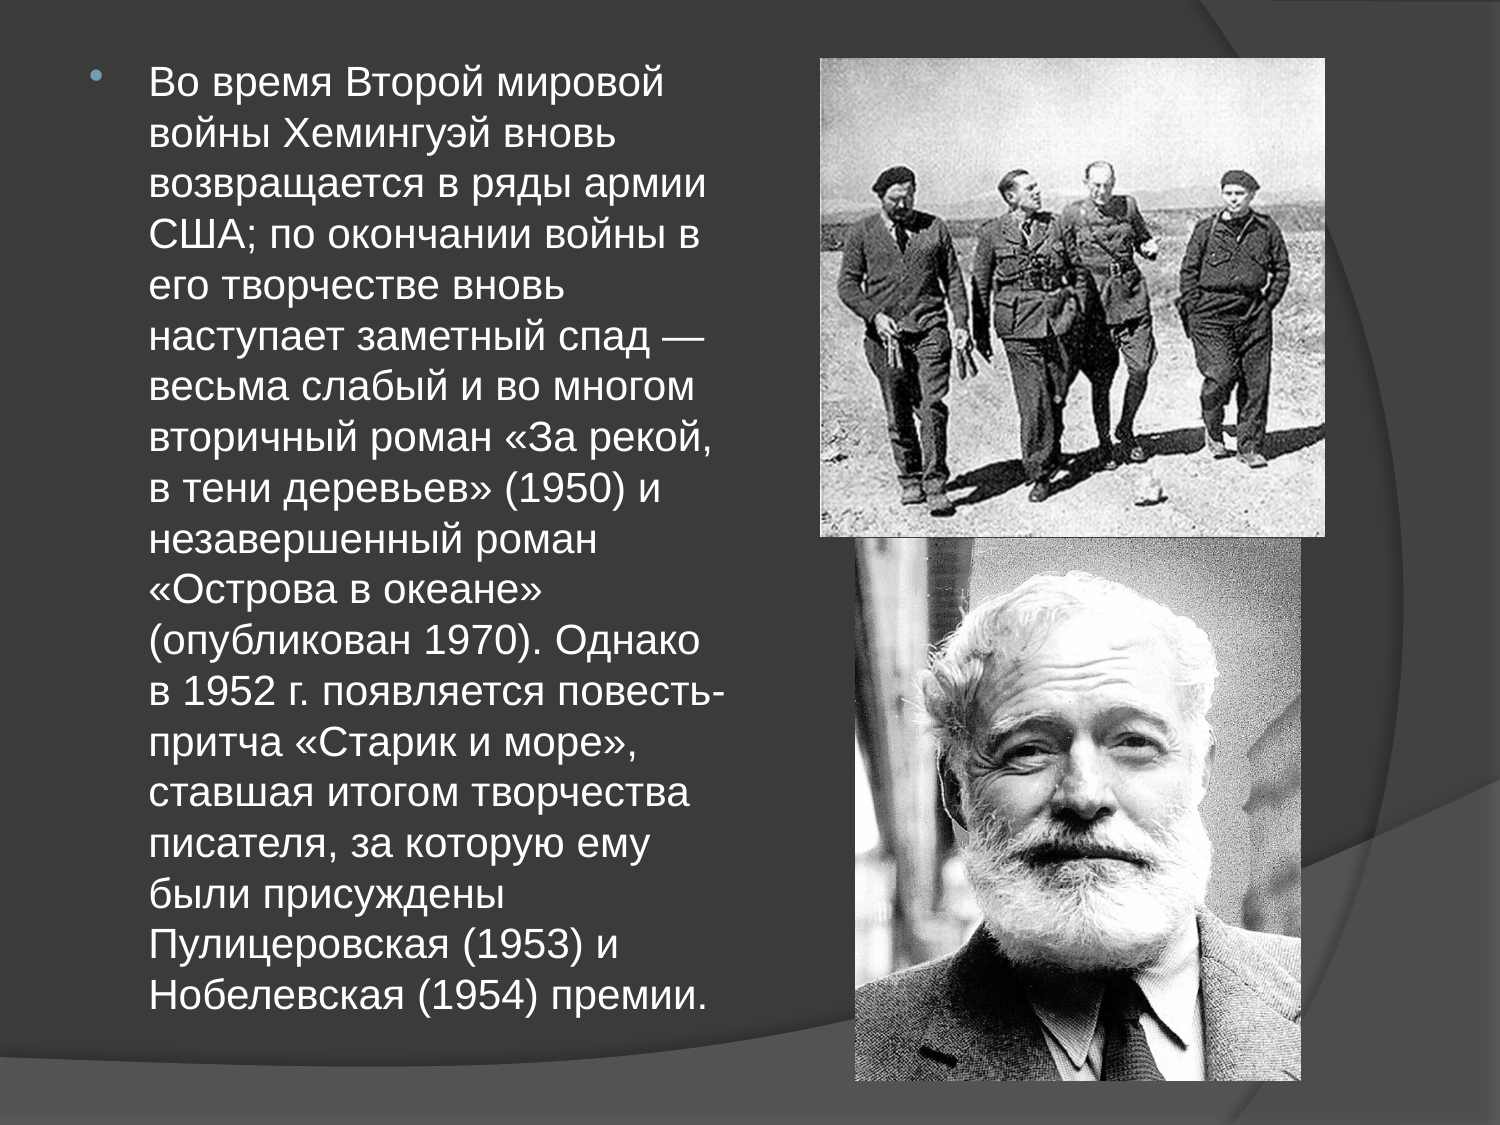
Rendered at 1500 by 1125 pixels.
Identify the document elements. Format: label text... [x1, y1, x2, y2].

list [855, 547, 1302, 1081]
picture [820, 58, 1325, 537]
list Во время Второй мировой войны Хемингуэй вновь возвращается в ряды армии США; по окончании войны в его творчестве вновь наступает заметный спад — весьма слабый и во многом вторичный роман «За рекой, в тени деревьев» (1950) и незавершенный роман «Острова в океане» (опубликован 1970). Однако в 1952 г. появляется повесть-притча «Старик и море», ставшая итогом творчества писателя, за которую ему были присуждены Пулицеровская (1953) и Нобелевская (1954) премии. [70, 46, 750, 1125]
